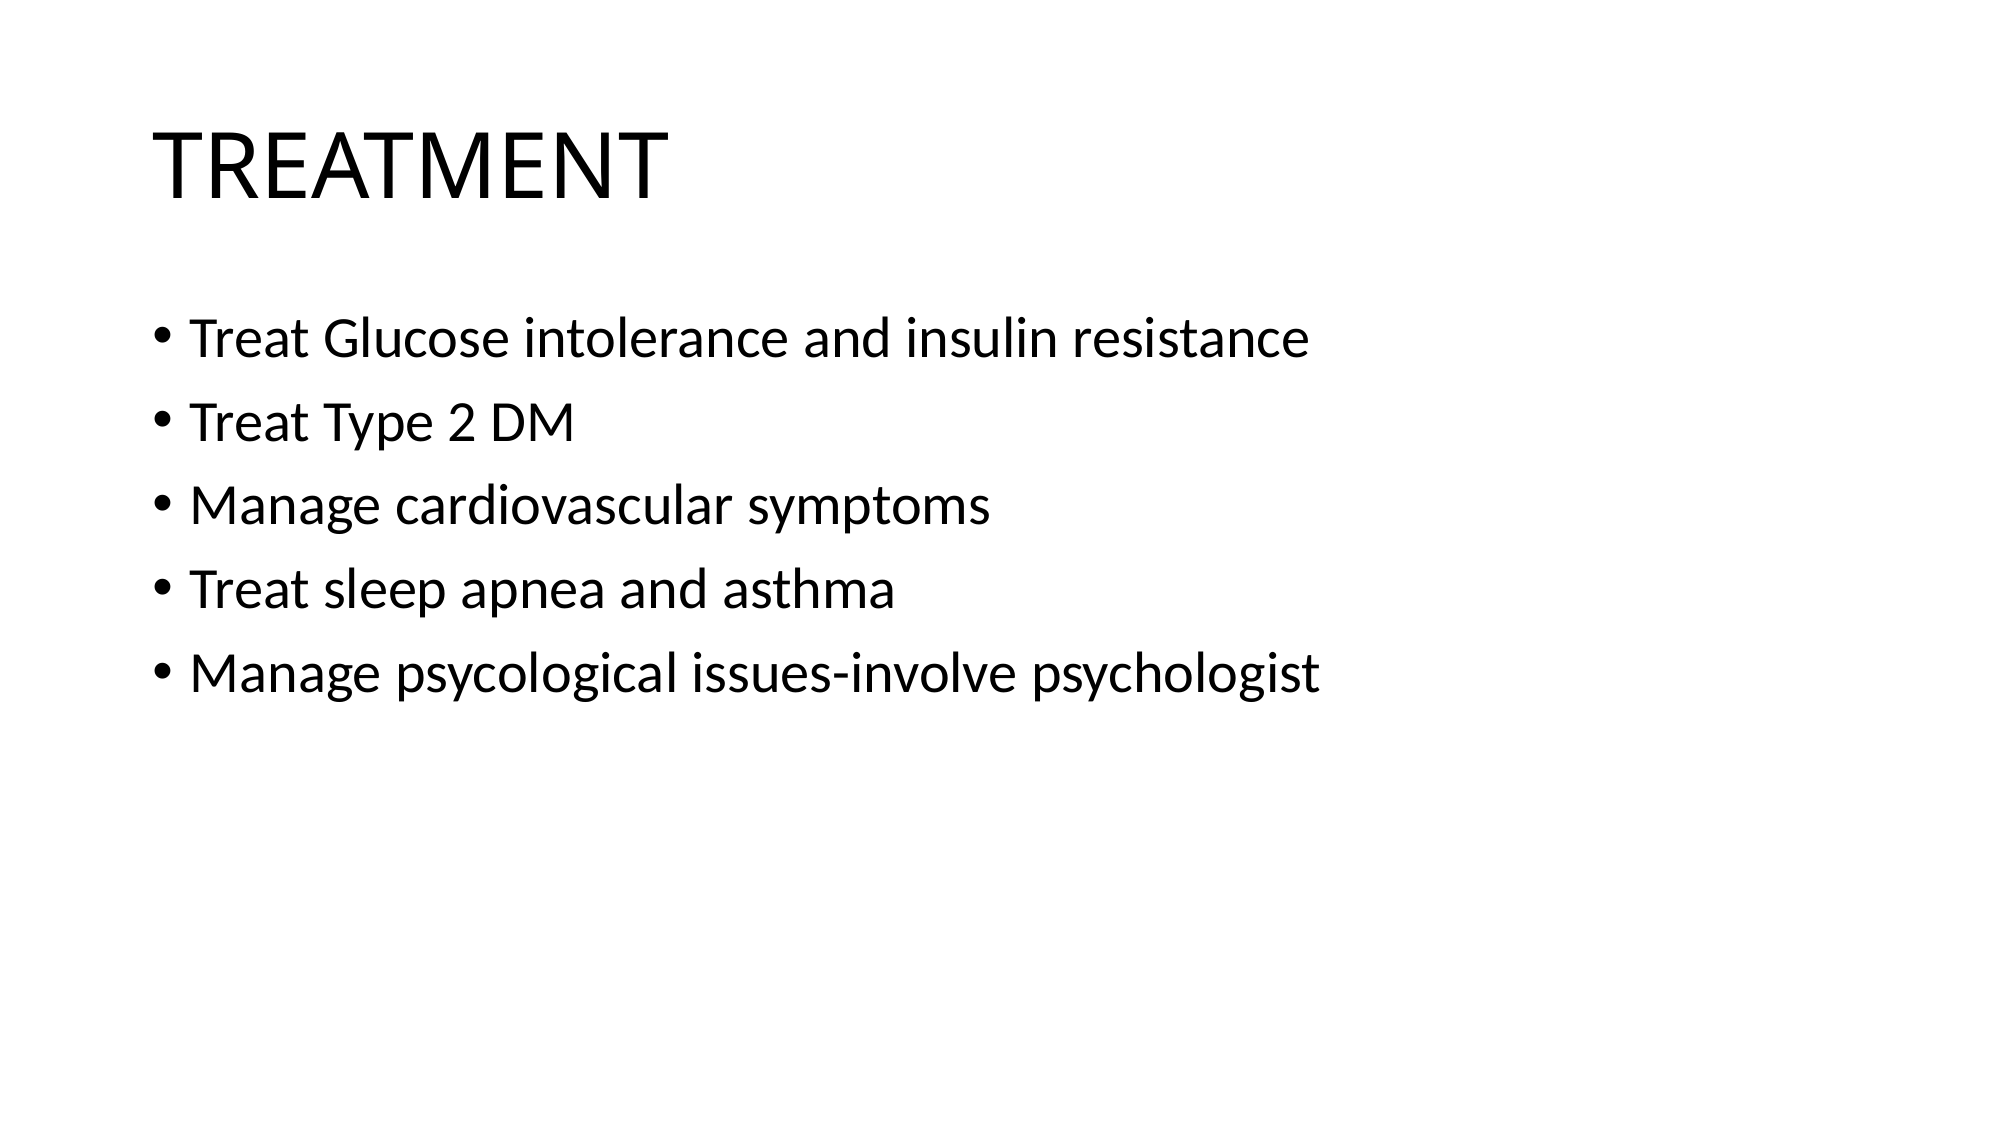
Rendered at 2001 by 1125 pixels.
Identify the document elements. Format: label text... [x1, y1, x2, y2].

title TREATMENT [137, 59, 1863, 278]
list Treat Glucose intolerance and insulin resistance Treat Type 2 DM Manage cardiovascular symptoms Treat sleep apnea and asthma Manage psycological issues-involve psychologist [137, 299, 1863, 1014]
